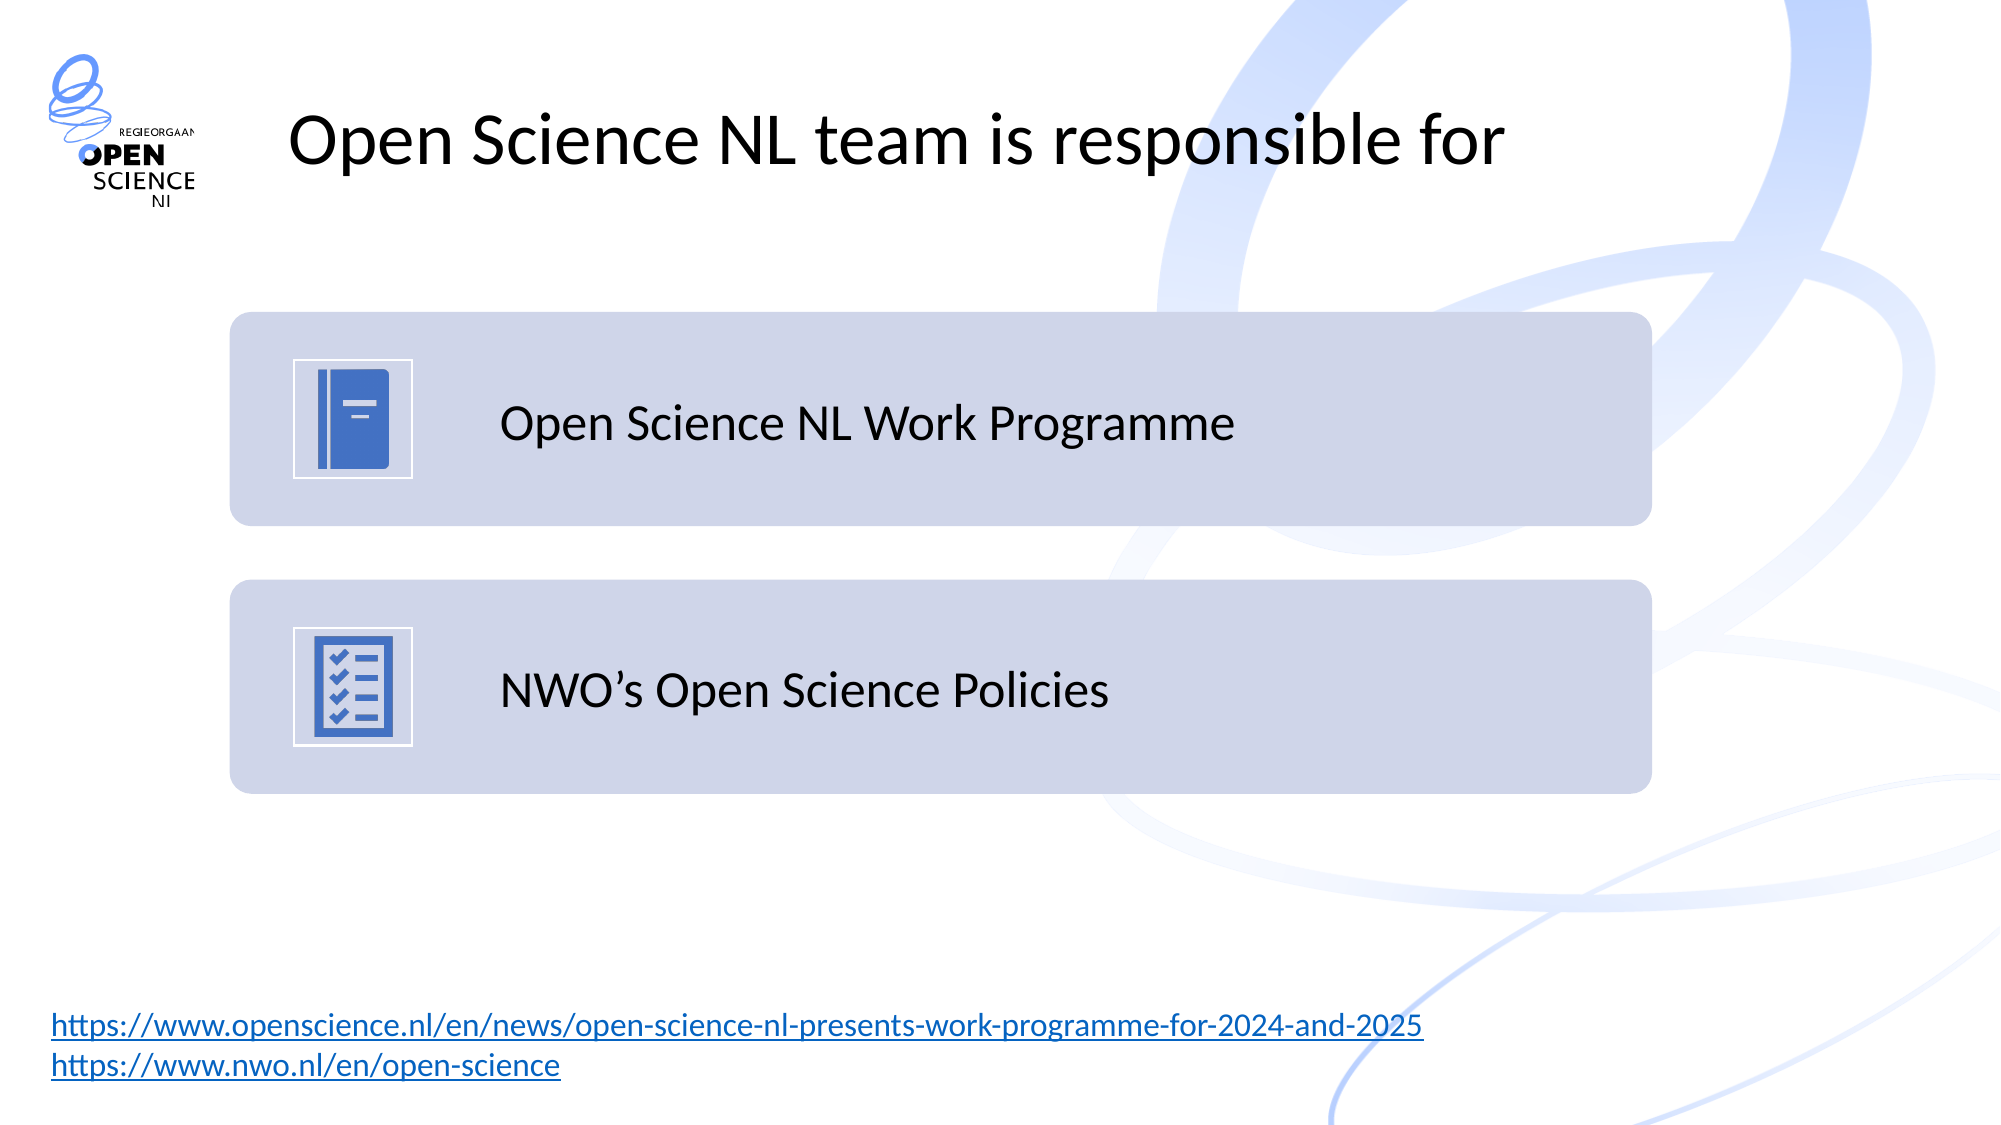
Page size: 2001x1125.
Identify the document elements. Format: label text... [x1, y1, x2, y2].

title Open Science NL team is responsible for [229, 92, 1863, 278]
text_box https://www.openscience.nl/en/news/open-science-nl-presents-work-programme-for-2024-and-2025 https://www.nwo.nl/en/open-science [35, 995, 1669, 1091]
picture [0, 0, 2001, 1125]
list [229, 195, 1653, 910]
